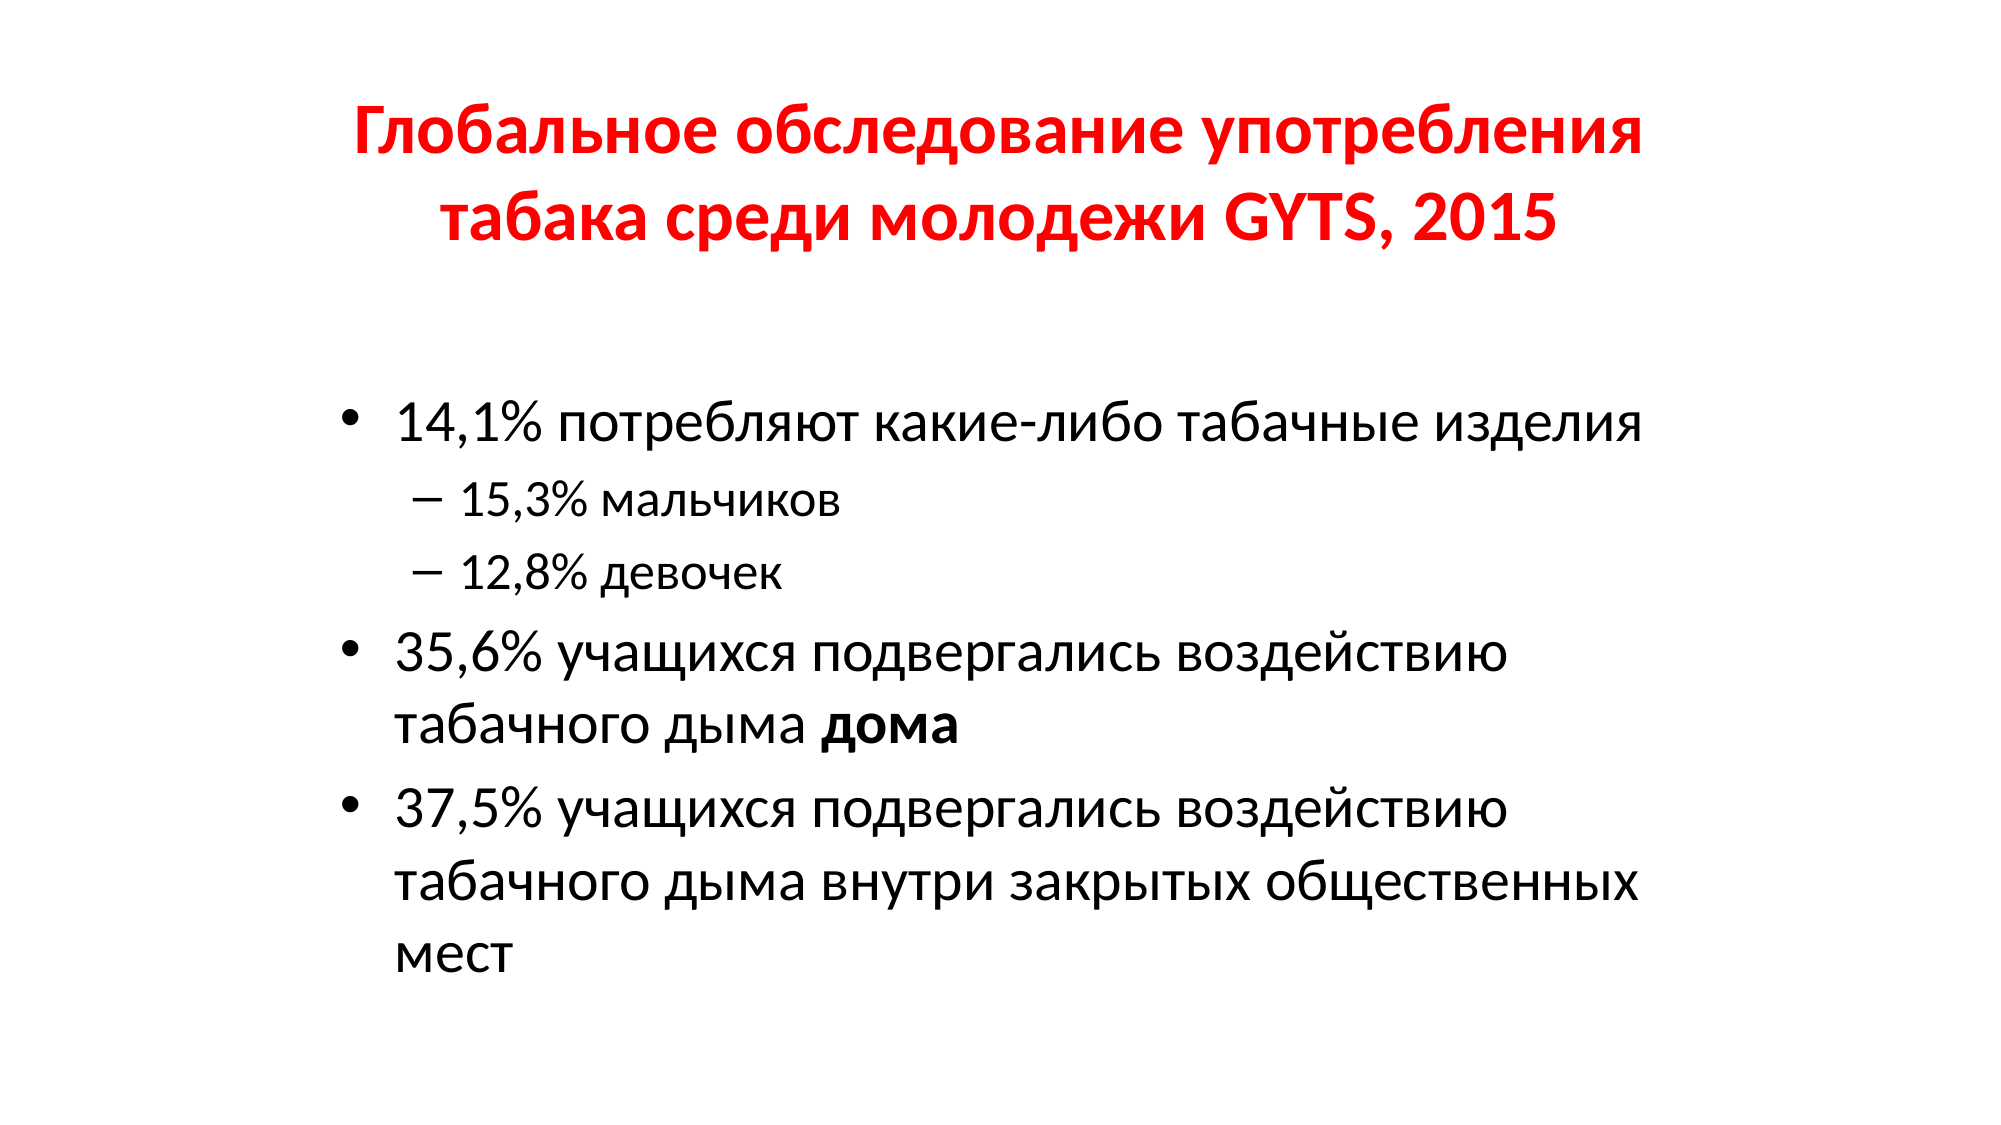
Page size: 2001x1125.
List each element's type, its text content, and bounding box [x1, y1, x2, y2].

list 14,1% потребляют какие-либо табачные изделия 15,3% мальчиков 12,8% девочек 35,6% учащихся подвергались воздействию табачного дыма дома 37,5% учащихся подвергались воздействию табачного дыма внутри закрытых общественных мест [324, 373, 1675, 1012]
title Глобальное обследование употребления табака среди молодежи GYTS, 2015 [324, 45, 1675, 291]
